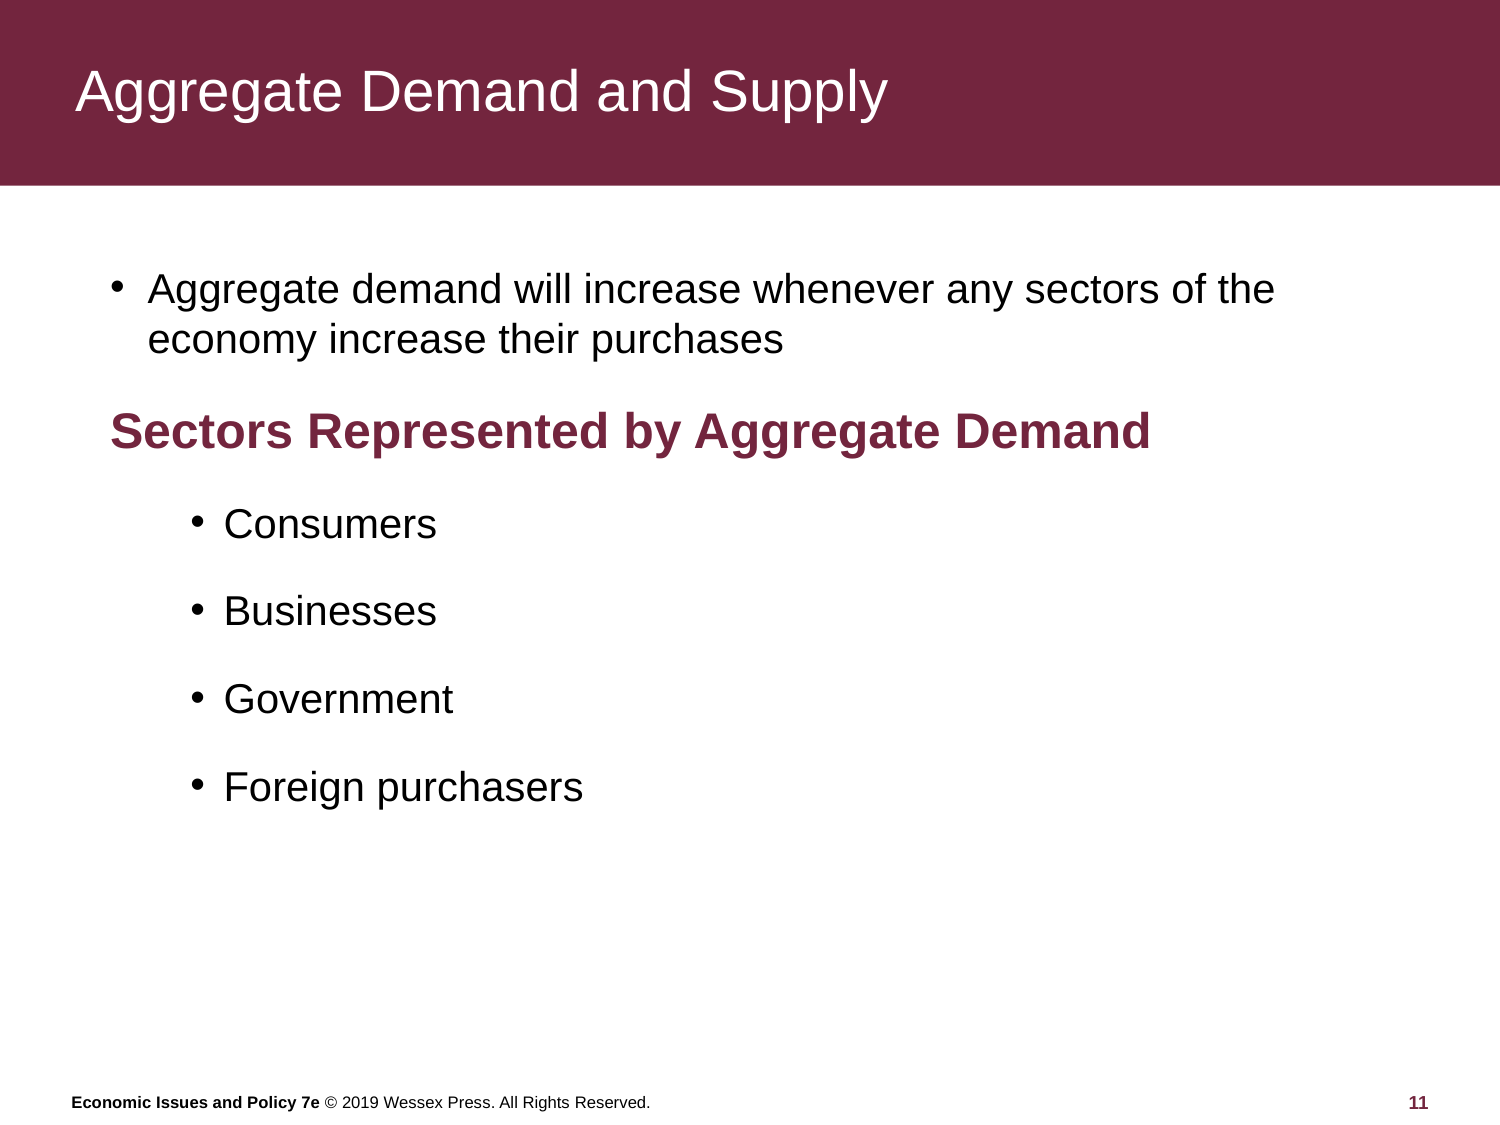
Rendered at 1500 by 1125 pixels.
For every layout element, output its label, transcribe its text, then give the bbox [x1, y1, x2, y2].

title Aggregate Demand and Supply [0, 0, 1500, 186]
list Aggregate demand will increase whenever any sectors of the economy increase their purchases Sectors Represented by Aggregate Demand Consumers Businesses Government Foreign purchasers [109, 261, 1392, 1014]
